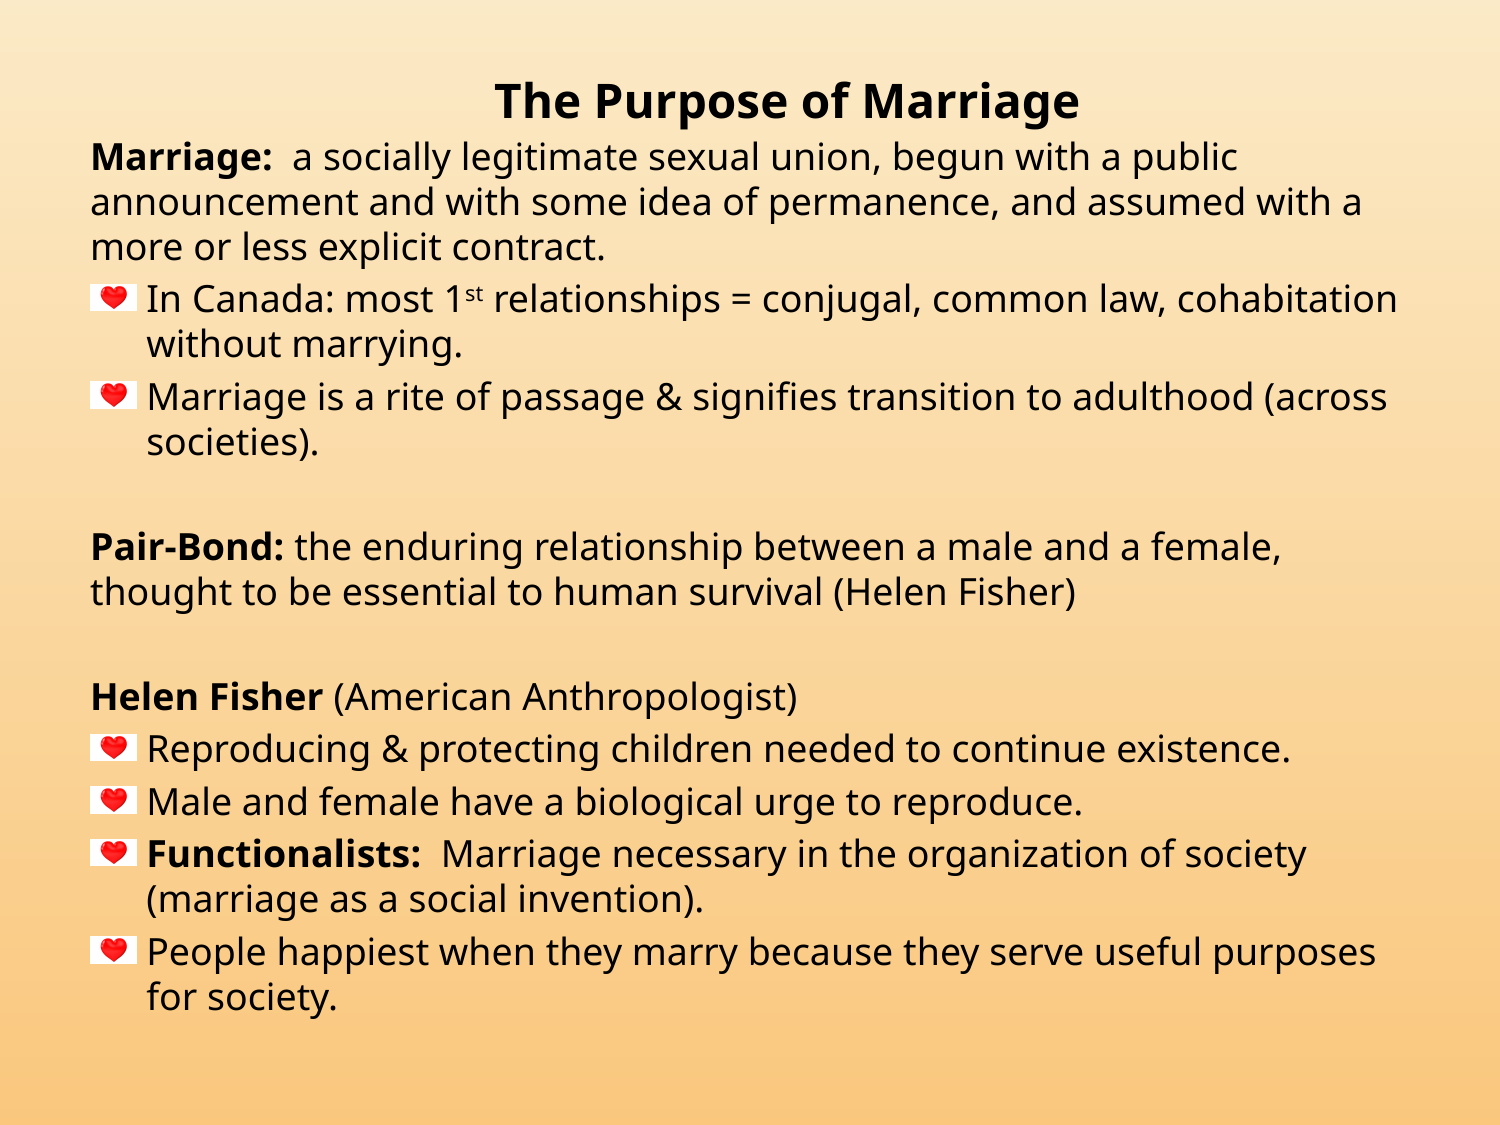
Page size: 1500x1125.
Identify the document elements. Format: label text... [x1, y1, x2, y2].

picture [90, 284, 117, 311]
title The Purpose of Marriage [112, 62, 1463, 251]
list Marriage: a socially legitimate sexual union, begun with a public announcement and with some idea of permanence, and assumed with a more or less explicit contract. In Canada: most 1st relationships = conjugal, common law, cohabitation without marrying. Marriage is a rite of passage & signifies transition to adulthood (across societies). Pair-Bond: the enduring relationship between a male and a female, thought to be essential to human survival (Helen Fisher) Helen Fisher (American Anthropologist) Reproducing & protecting children needed to continue existence. Male and female have a biological urge to reproduce. Functionalists: Marriage necessary in the organization of society (marriage as a social invention). People happiest when they marry because they serve useful purposes for society. [74, 124, 1426, 1101]
picture [90, 381, 117, 409]
picture [90, 839, 117, 866]
picture [90, 936, 117, 964]
picture [90, 786, 117, 814]
picture [90, 734, 117, 761]
